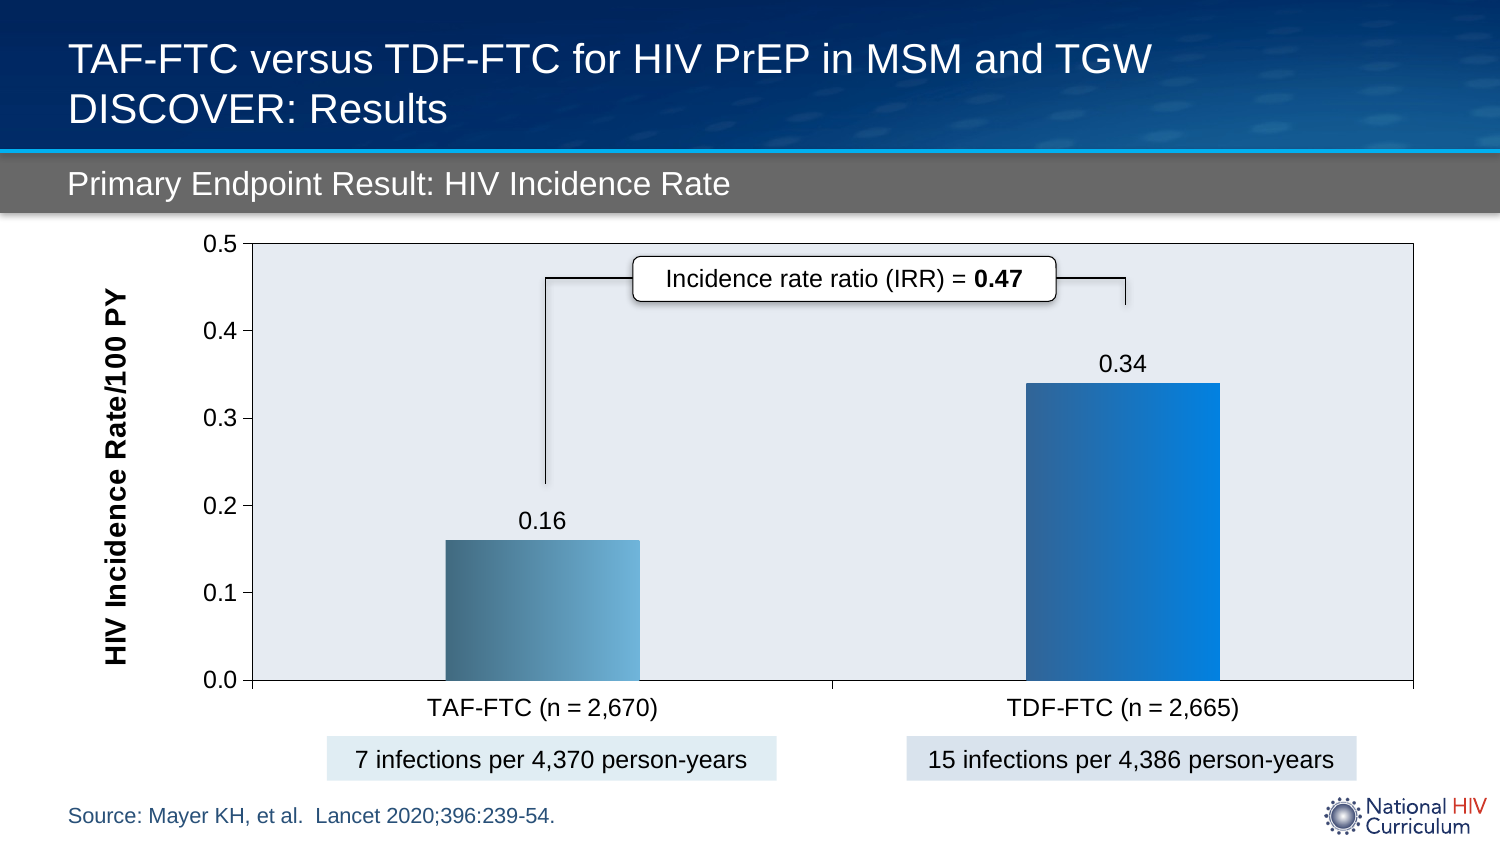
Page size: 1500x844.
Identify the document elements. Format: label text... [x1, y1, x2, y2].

list Source: Mayer KH, et al. Lancet 2020;396:239-54. [53, 795, 1261, 835]
text_box 7 infections per 4,370 person-years [326, 759, 777, 781]
title TAF-FTC versus TDF-FTC for HIV PrEP in MSM and TGW DISCOVER: Results [53, 14, 1447, 149]
chart [75, 225, 1427, 752]
text_box 15 infections per 4,386 person-years [906, 759, 1357, 781]
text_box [544, 256, 1127, 485]
list Primary Endpoint Result: HIV Incidence Rate [52, 154, 1448, 211]
picture [1324, 797, 1362, 835]
picture [0, 0, 1500, 148]
